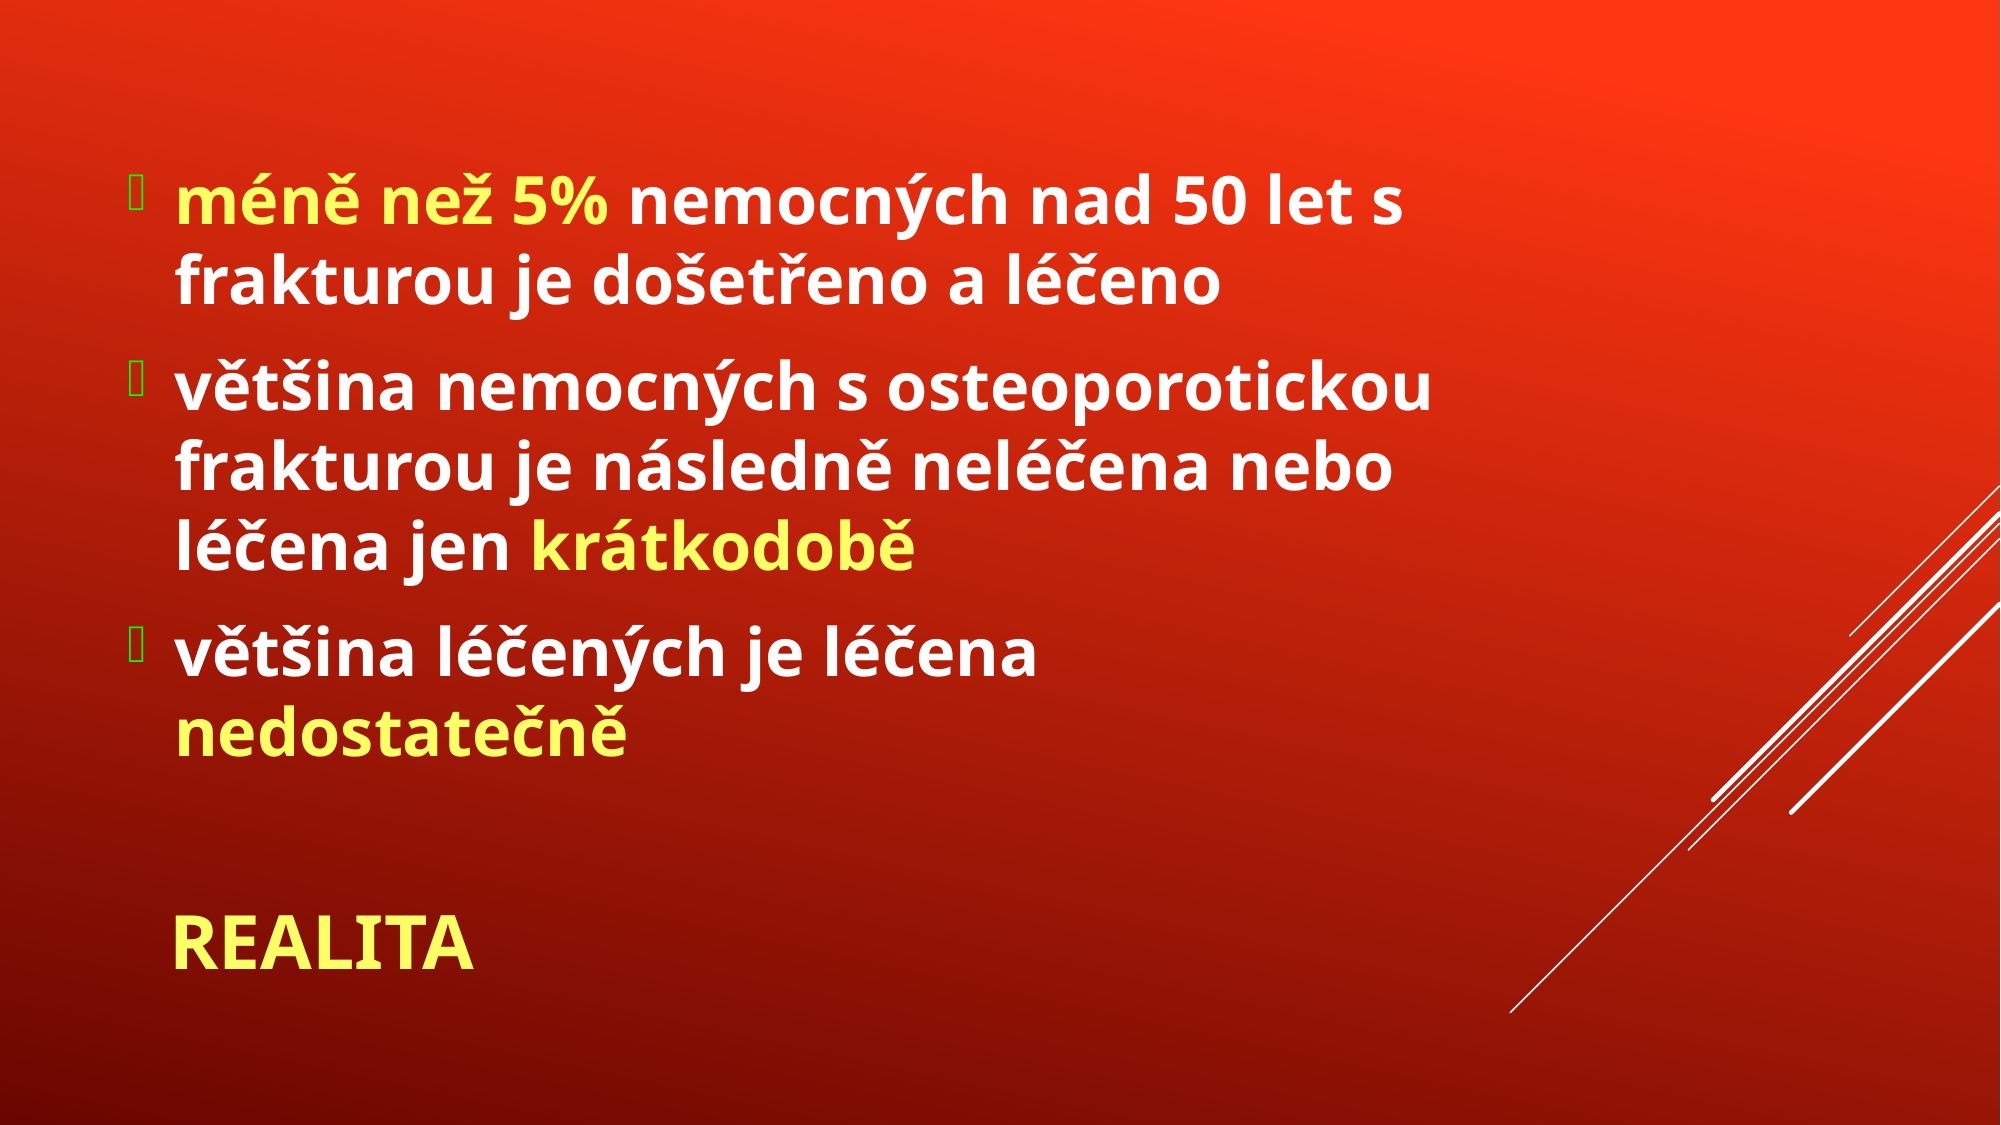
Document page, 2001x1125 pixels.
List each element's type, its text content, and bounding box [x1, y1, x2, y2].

title Realita [154, 815, 1555, 1063]
list méně než 5% nemocných nad 50 let s frakturou je došetřeno a léčeno většina nemocných s osteoporotickou frakturou je následně neléčena nebo léčena jen krátkodobě většina léčených je léčena nedostatečně [112, 112, 1513, 816]
